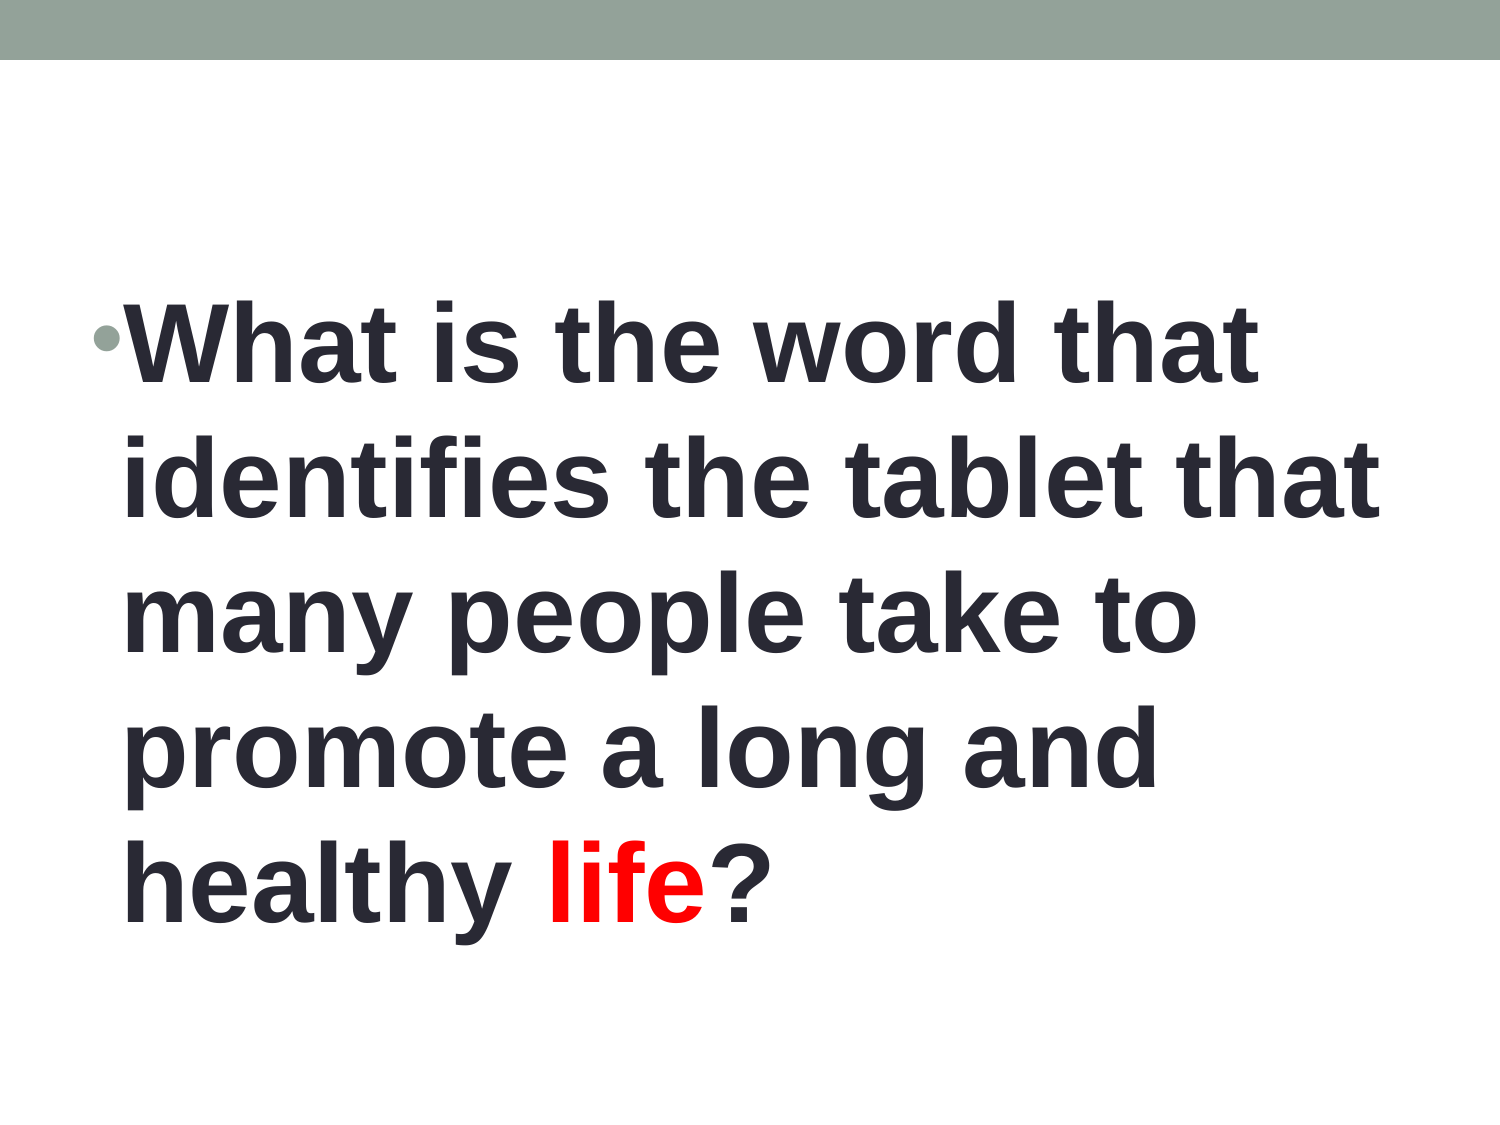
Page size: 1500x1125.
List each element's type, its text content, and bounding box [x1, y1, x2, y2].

list What is the word that identifies the tablet that many people take to promote a long and healthy life? [75, 262, 1425, 1063]
